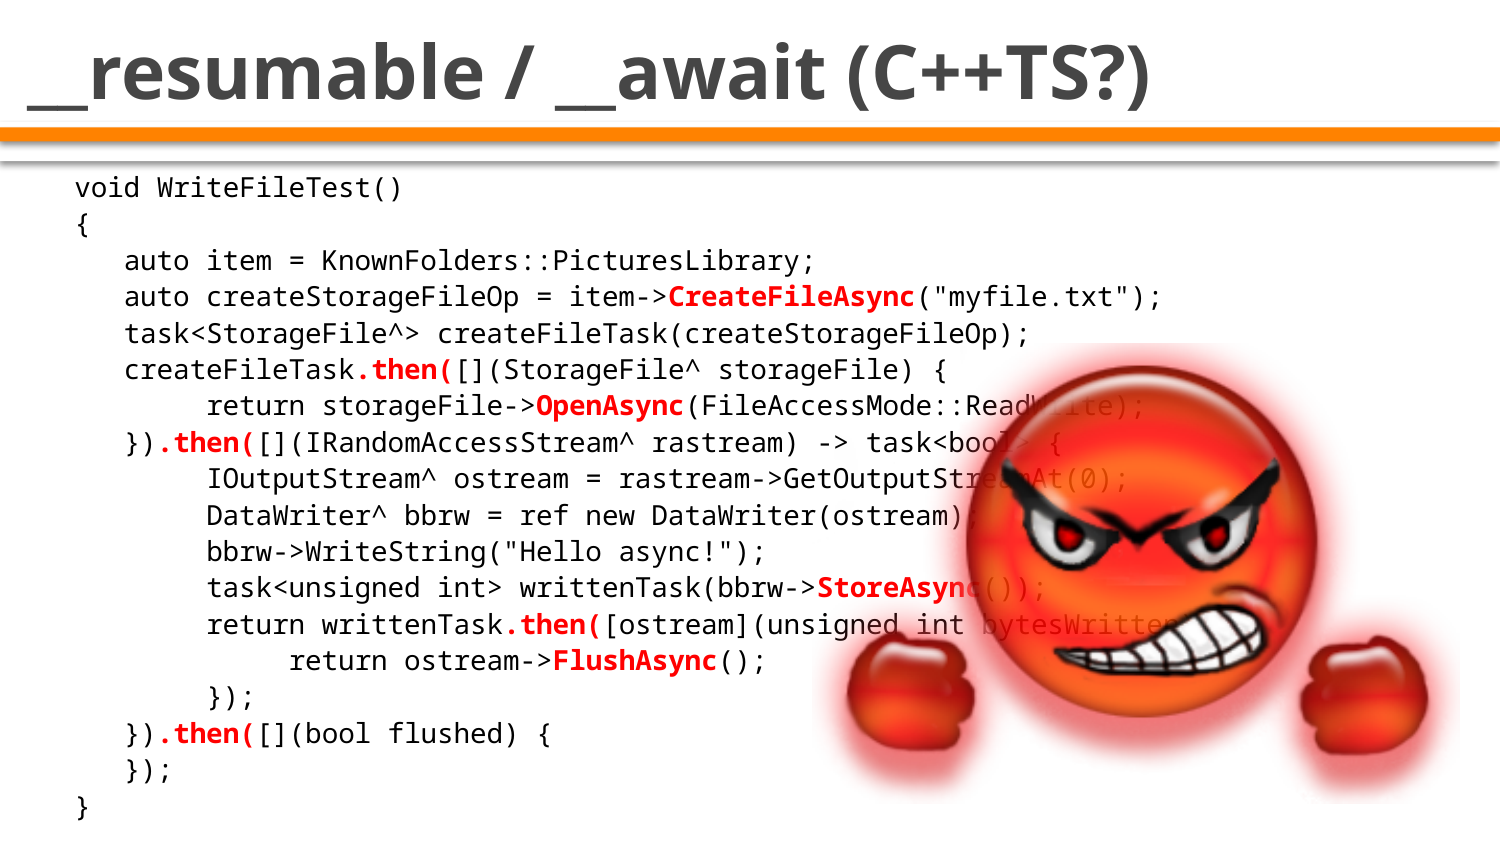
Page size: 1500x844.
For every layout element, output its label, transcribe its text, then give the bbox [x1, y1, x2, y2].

picture [812, 343, 1460, 804]
list void WriteFileTest() { auto item = KnownFolders::PicturesLibrary; auto createStorageFileOp = item->CreateFileAsync("myfile.txt"); task<StorageFile^> createFileTask(createStorageFileOp); createFileTask.then([](StorageFile^ storageFile) { return storageFile->OpenAsync(FileAccessMode::ReadWrite); }).then([](IRandomAccessStream^ rastream) -> task<bool> { IOutputStream^ ostream = rastream->GetOutputStreamAt(0); DataWriter^ bbrw = ref new DataWriter(ostream); bbrw->WriteString("Hello async!"); task<unsigned int> writtenTask(bbrw->StoreAsync()); return writtenTask.then([ostream](unsigned int bytesWritten) { return ostream->FlushAsync(); }); }).then([](bool flushed) { }); } [12, 159, 1488, 835]
title __resumable / __await (C++TS?) [12, 19, 1488, 122]
